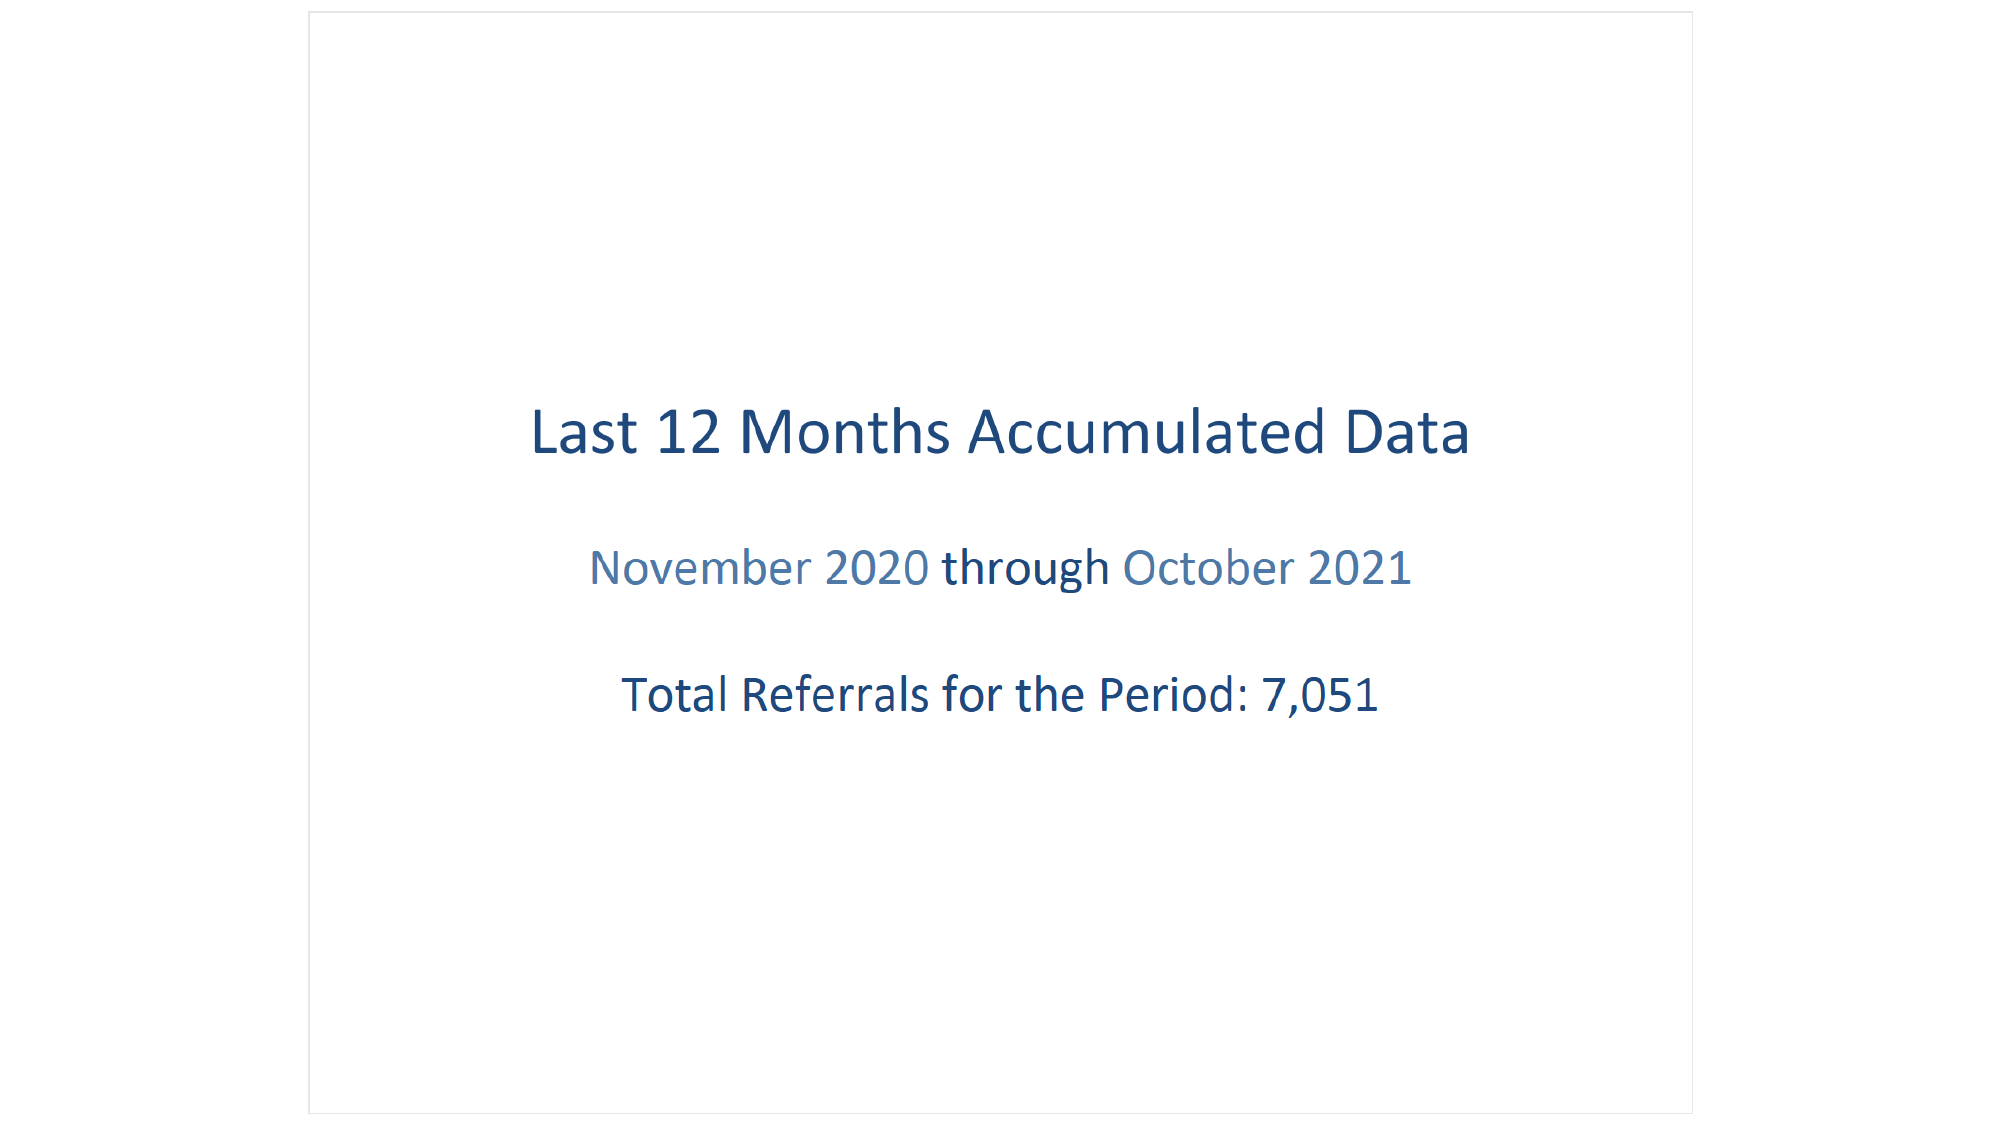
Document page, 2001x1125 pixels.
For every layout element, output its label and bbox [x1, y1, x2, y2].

picture [296, 0, 1704, 1125]
